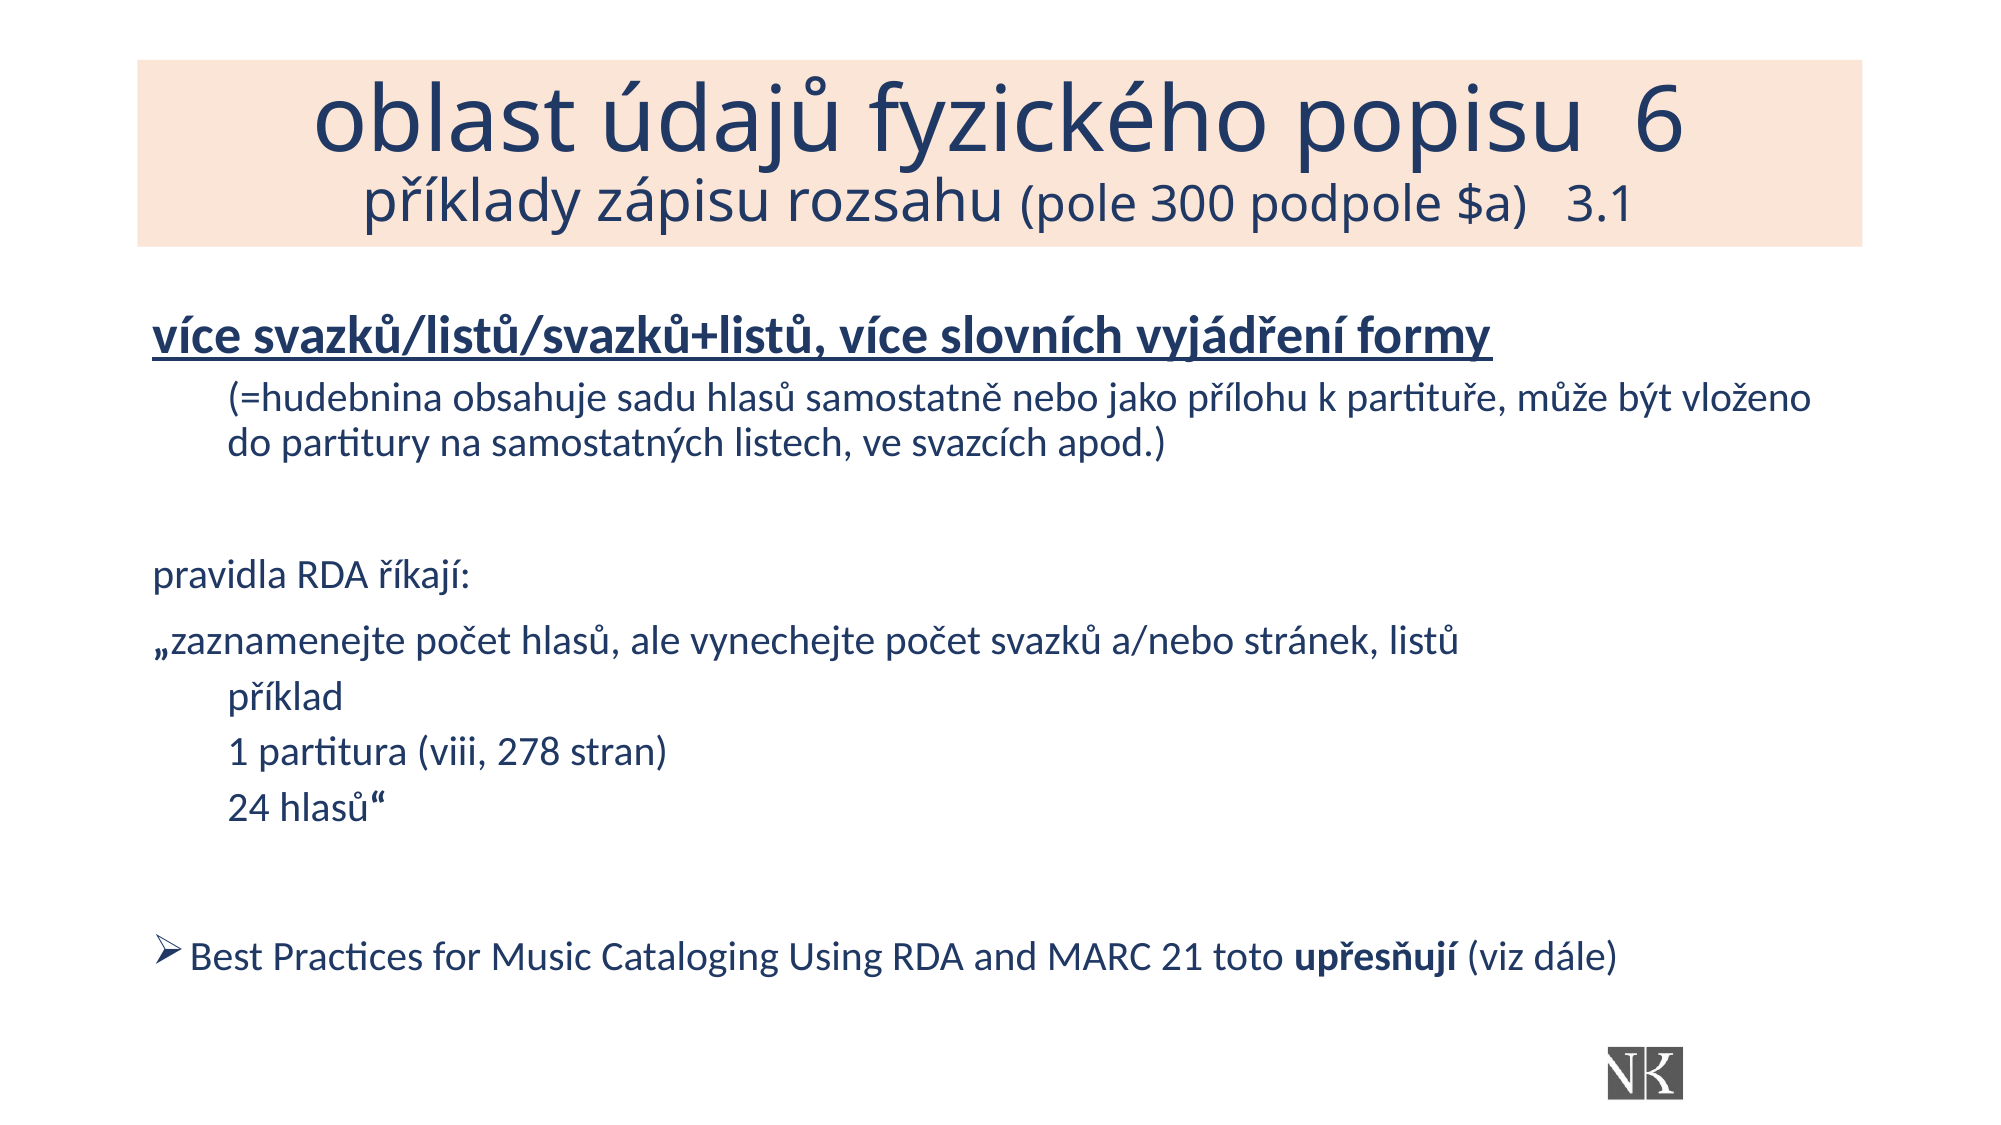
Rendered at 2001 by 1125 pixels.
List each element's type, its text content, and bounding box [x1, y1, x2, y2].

title oblast údajů fyzického popisu 6 příklady zápisu rozsahu (pole 300 podpole $a) 3.1 [137, 59, 1863, 247]
picture [1607, 1046, 1686, 1103]
list více svazků/listů/svazků+listů, více slovních vyjádření formy (=hudebnina obsahuje sadu hlasů samostatně nebo jako přílohu k partituře, může být vloženo do partitury na samostatných listech, ve svazcích apod.) pravidla RDA říkají: „zaznamenejte počet hlasů, ale vynechejte počet svazků a/nebo stránek, listů příklad 1 partitura (viii, 278 stran) 24 hlasů“ Best Practices for Music Cataloging Using RDA and MARC 21 toto upřesňují (viz dále) [137, 299, 1863, 1014]
